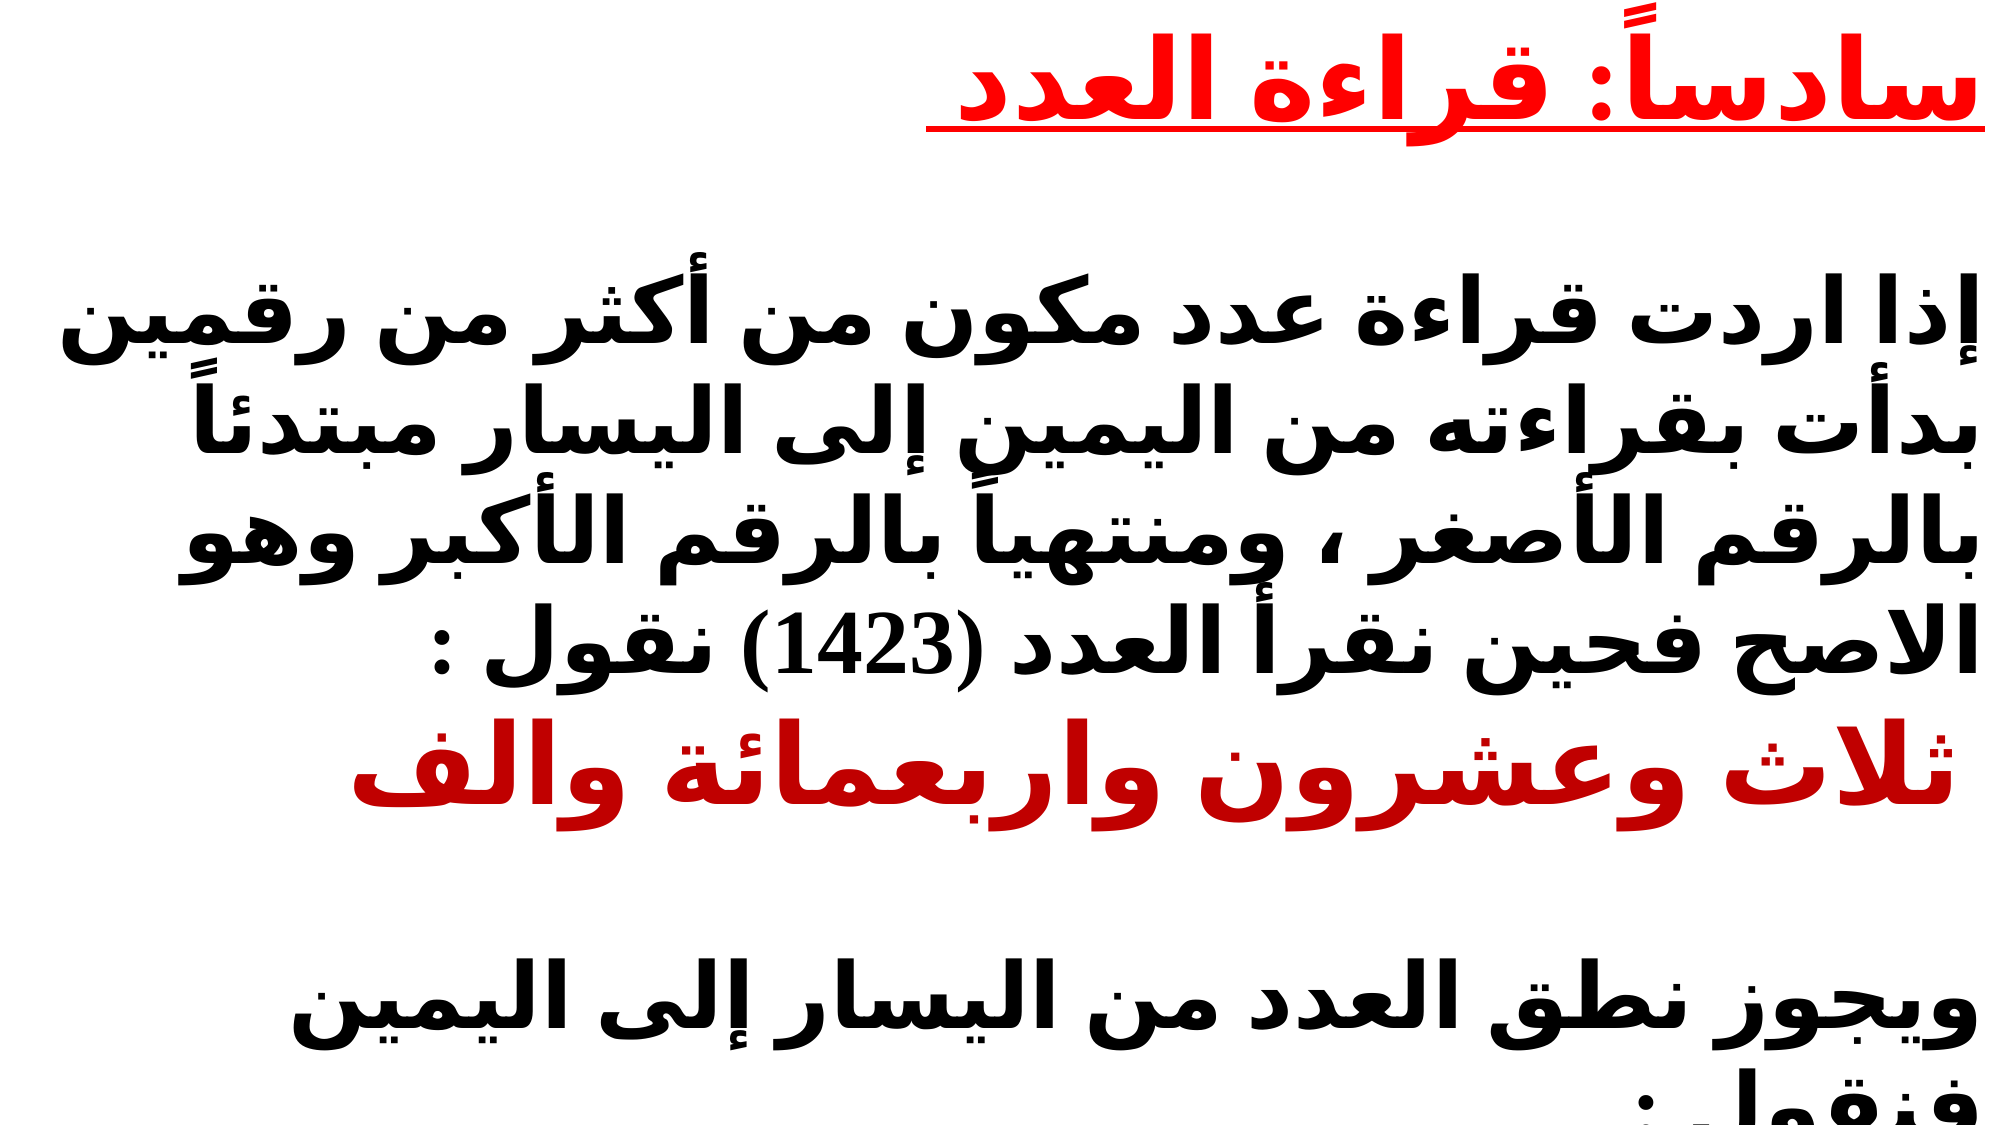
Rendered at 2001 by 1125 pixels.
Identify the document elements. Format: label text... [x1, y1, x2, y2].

text_box سادساً: قراءة العدد إذا اردت قراءة عدد مكون من أكثر من رقمين بدأت بقراءته من اليمين إلى اليسار مبتدئاً بالرقم الأصغر ، ومنتهياً بالرقم الأكبر وهو الاصح فحين نقرأ العدد (1423) نقول : ثلاث وعشرون واربعمائة والف ويجوز نطق العدد من اليسار إلى اليمين فنقول : ألف وأربعمائة وثلاثة وعشرون [0, 0, 2000, 1125]
